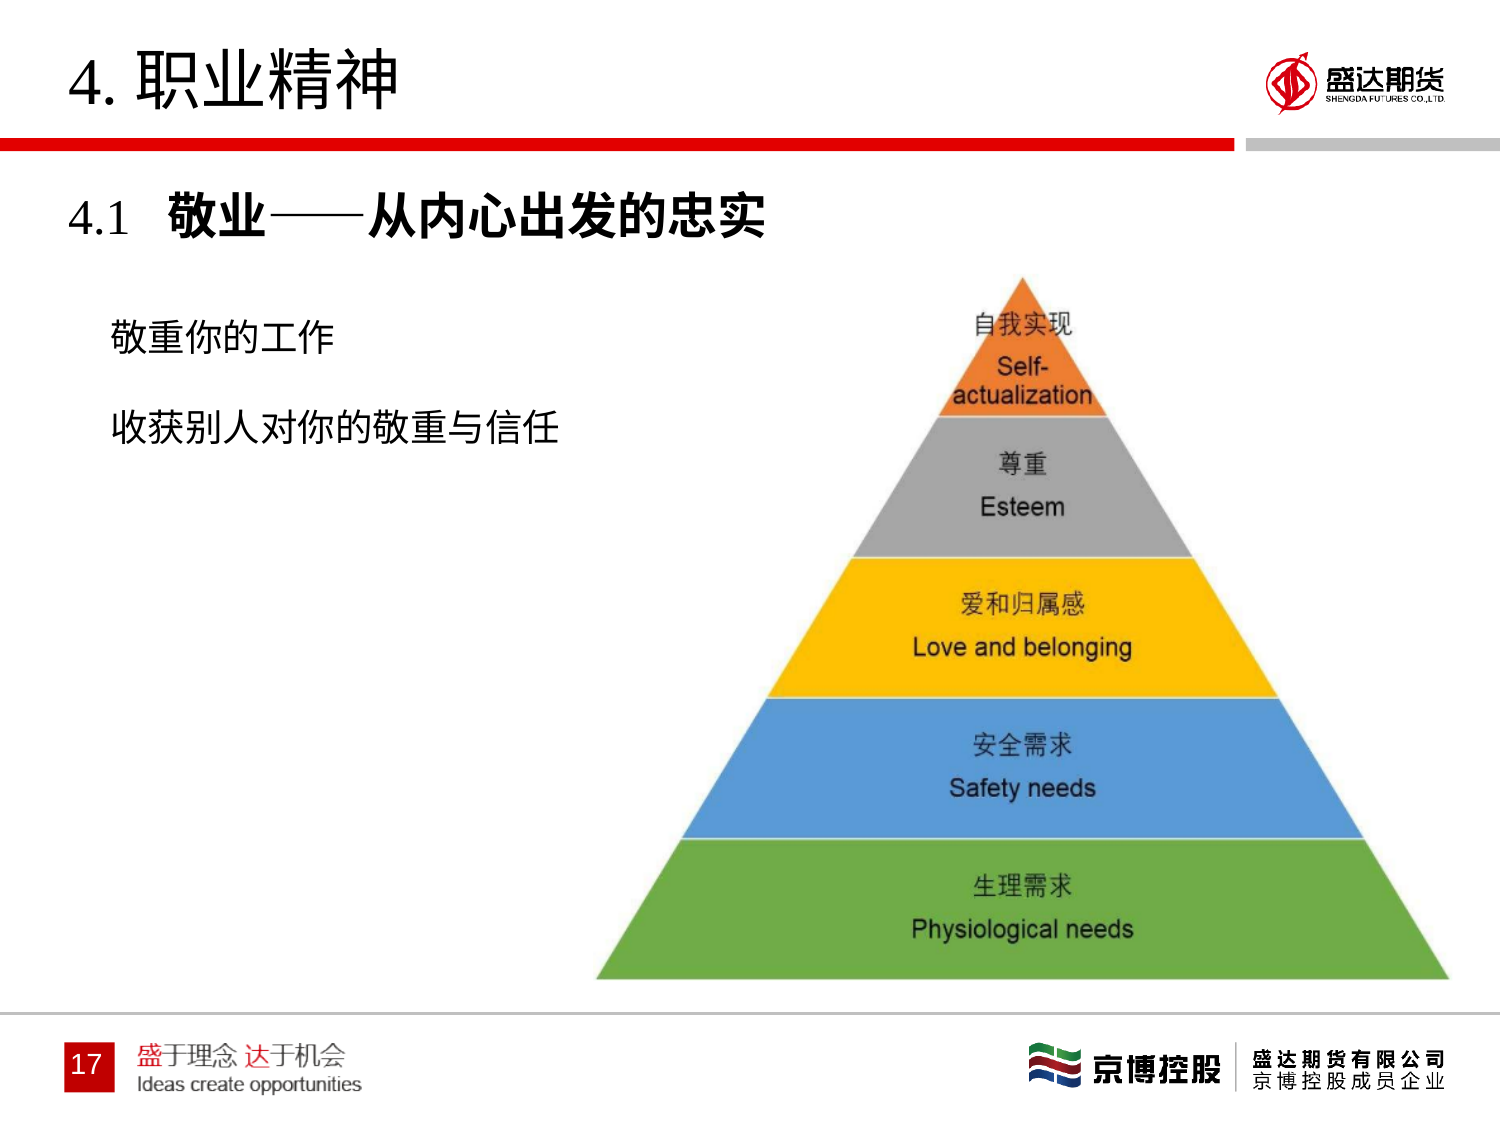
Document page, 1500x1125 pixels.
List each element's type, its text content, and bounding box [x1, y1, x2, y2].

picture [592, 245, 1465, 1010]
text_box 敬重你的工作 收获别人对你的敬重与信任 [95, 307, 592, 457]
picture [137, 1043, 362, 1097]
picture [1029, 1042, 1450, 1092]
title 4.职业精神 [53, 18, 1292, 127]
picture [1292, 52, 1445, 115]
subtitle 4.1 敬业——从内心出发的忠实 [53, 176, 1179, 264]
